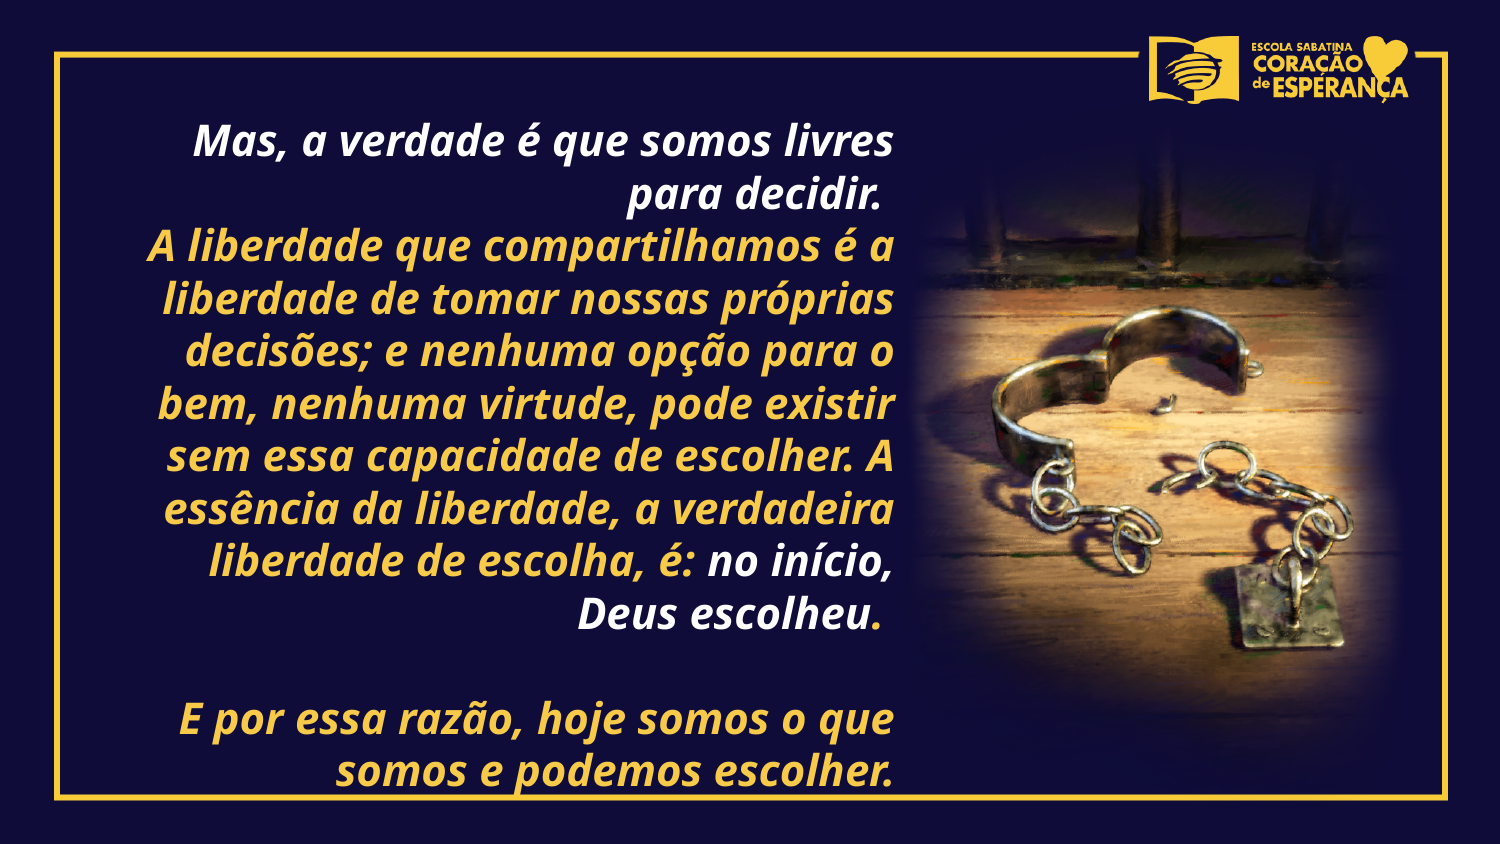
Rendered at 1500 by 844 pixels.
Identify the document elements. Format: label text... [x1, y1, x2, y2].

text_box Mas, a verdade é que somos livres para decidir. A liberdade que compartilhamos é a liberdade de tomar nossas próprias decisões; e nenhuma opção para o bem, nenhuma virtude, pode existir sem essa capacidade de escolher. A essência da liberdade, a verdadeira liberdade de escolha, é: no início, Deus escolheu. E por essa razão, hoje somos o que somos e podemos escolher. [99, 98, 890, 746]
picture [0, 0, 1500, 844]
